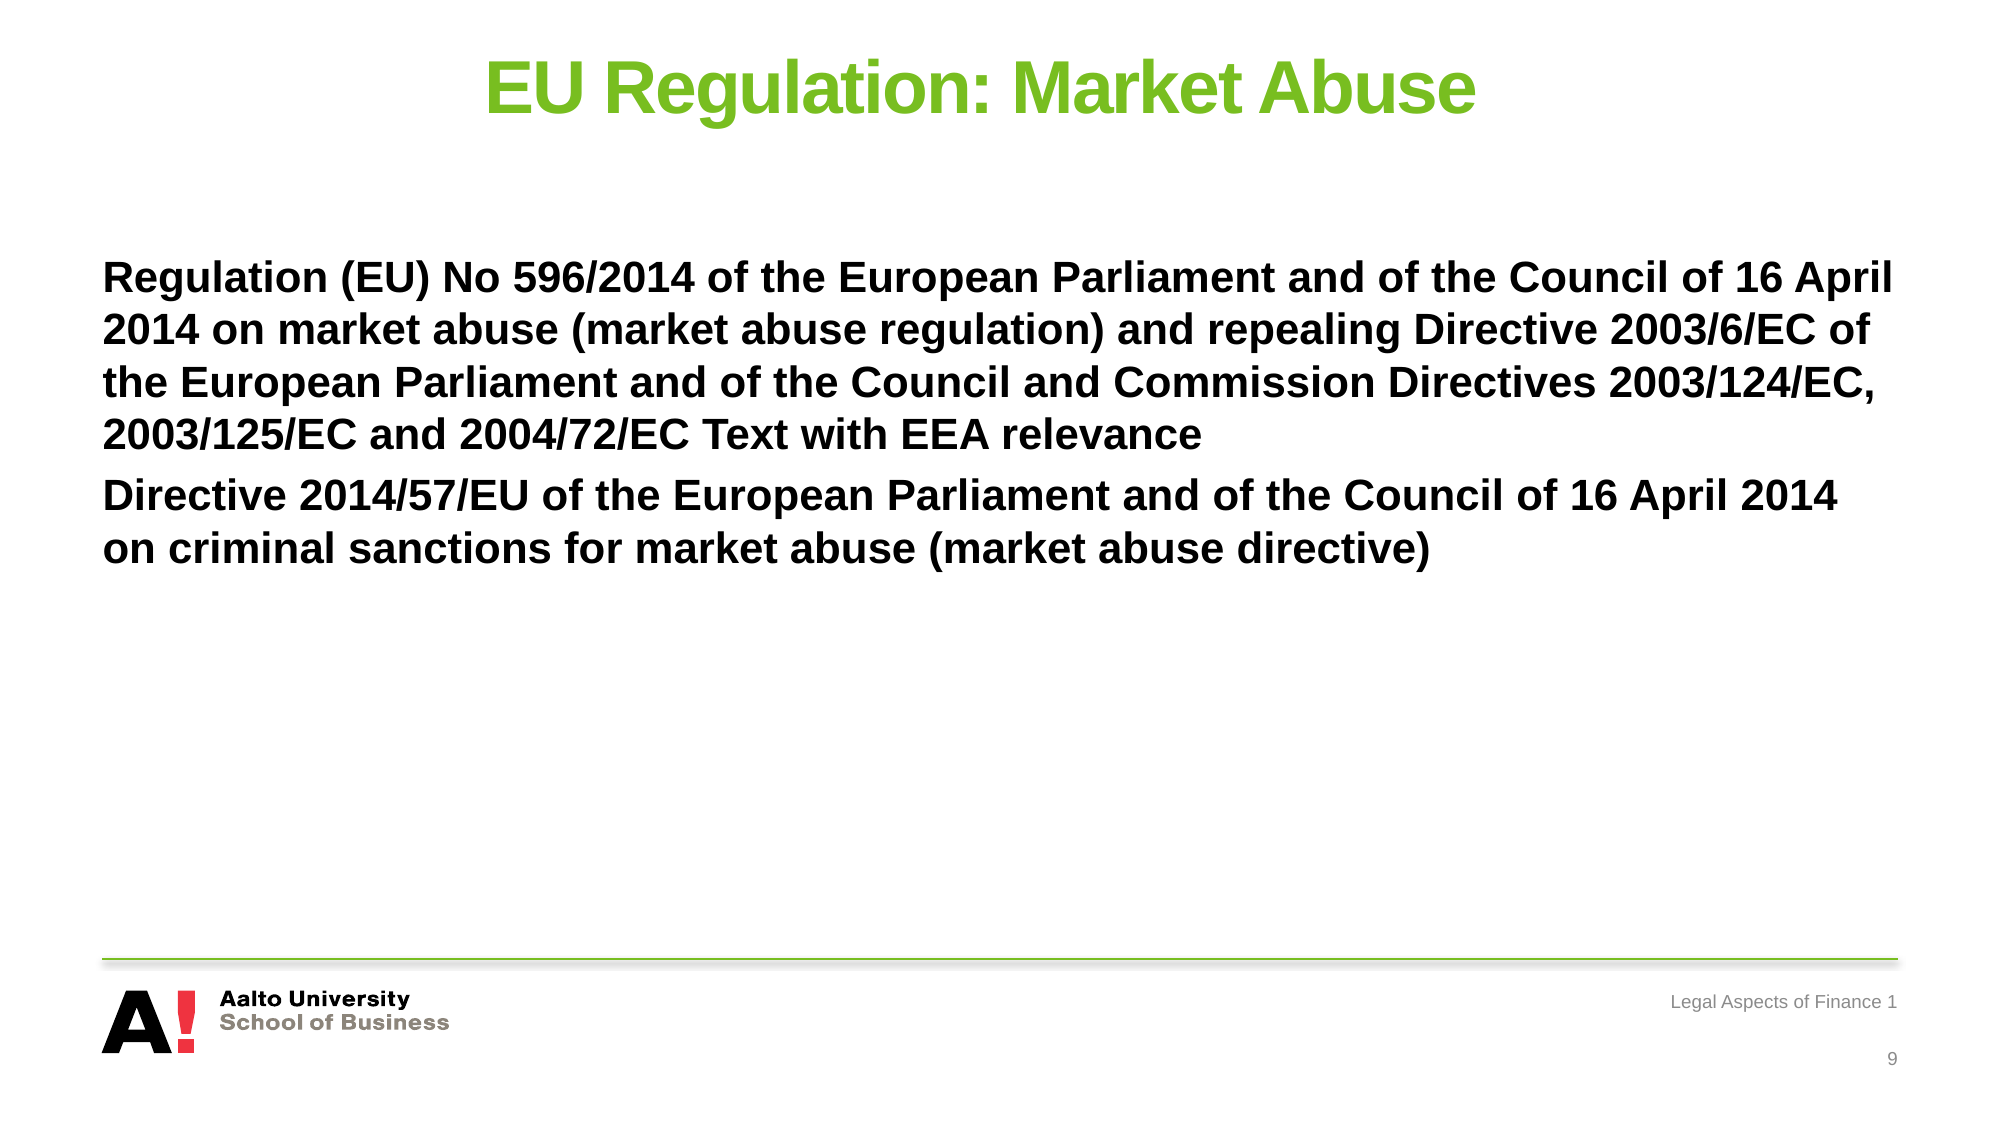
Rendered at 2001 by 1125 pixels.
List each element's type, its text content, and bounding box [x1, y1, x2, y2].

slide_number 9 [1106, 1044, 1898, 1071]
footer Legal Aspects of Finance 1 [1106, 987, 1898, 1014]
list Regulation (EU) No 596/2014 of the European Parliament and of the Council of 16 April 2014 on market abuse (market abuse regulation) and repealing Directive 2003/6/EC of the European Parliament and of the Council and Commission Directives 2003/124/EC, 2003/125/EC and 2004/72/EC Text with EEA relevance Directive 2014/57/EU of the European Parliament and of the Council of 16 April 2014 on criminal sanctions for market abuse (market abuse directive) [102, 248, 1898, 905]
title EU Regulation: Market Abuse [102, 52, 1898, 248]
